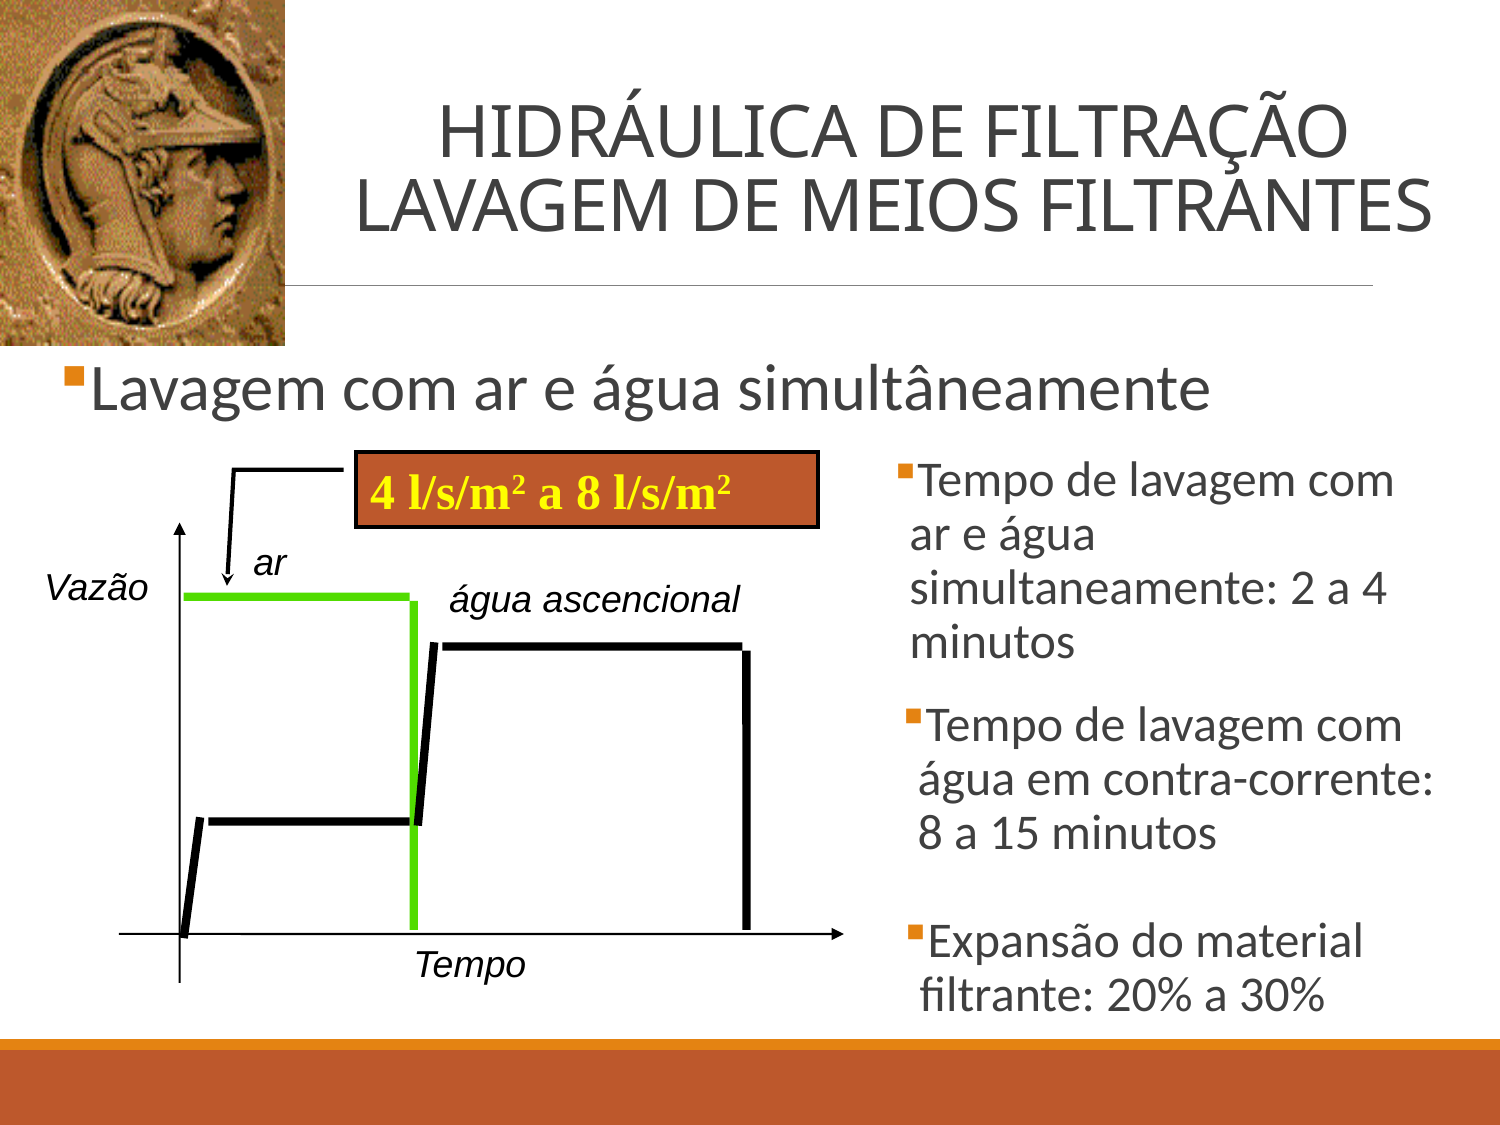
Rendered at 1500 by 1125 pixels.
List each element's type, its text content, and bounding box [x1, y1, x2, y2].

text_box Tempo de lavagem com água em contra-corrente: 8 a 15 minutos [902, 690, 1436, 925]
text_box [28, 521, 845, 994]
text_box Expansão do material filtrante: 20% a 30% [904, 907, 1438, 1032]
title HIDRÁULICA DE FILTRAÇÃO LAVAGEM DE MEIOS FILTRANTES [297, 41, 1500, 254]
text_box Tempo de lavagem com ar e água simultaneamente: 2 a 4 minutos [894, 445, 1444, 680]
text_box 4 l/s/m2 a 8 l/s/m2 [356, 452, 818, 519]
picture [0, 0, 288, 351]
text_box Lavagem com ar e água simultâneamente [59, 345, 1454, 442]
